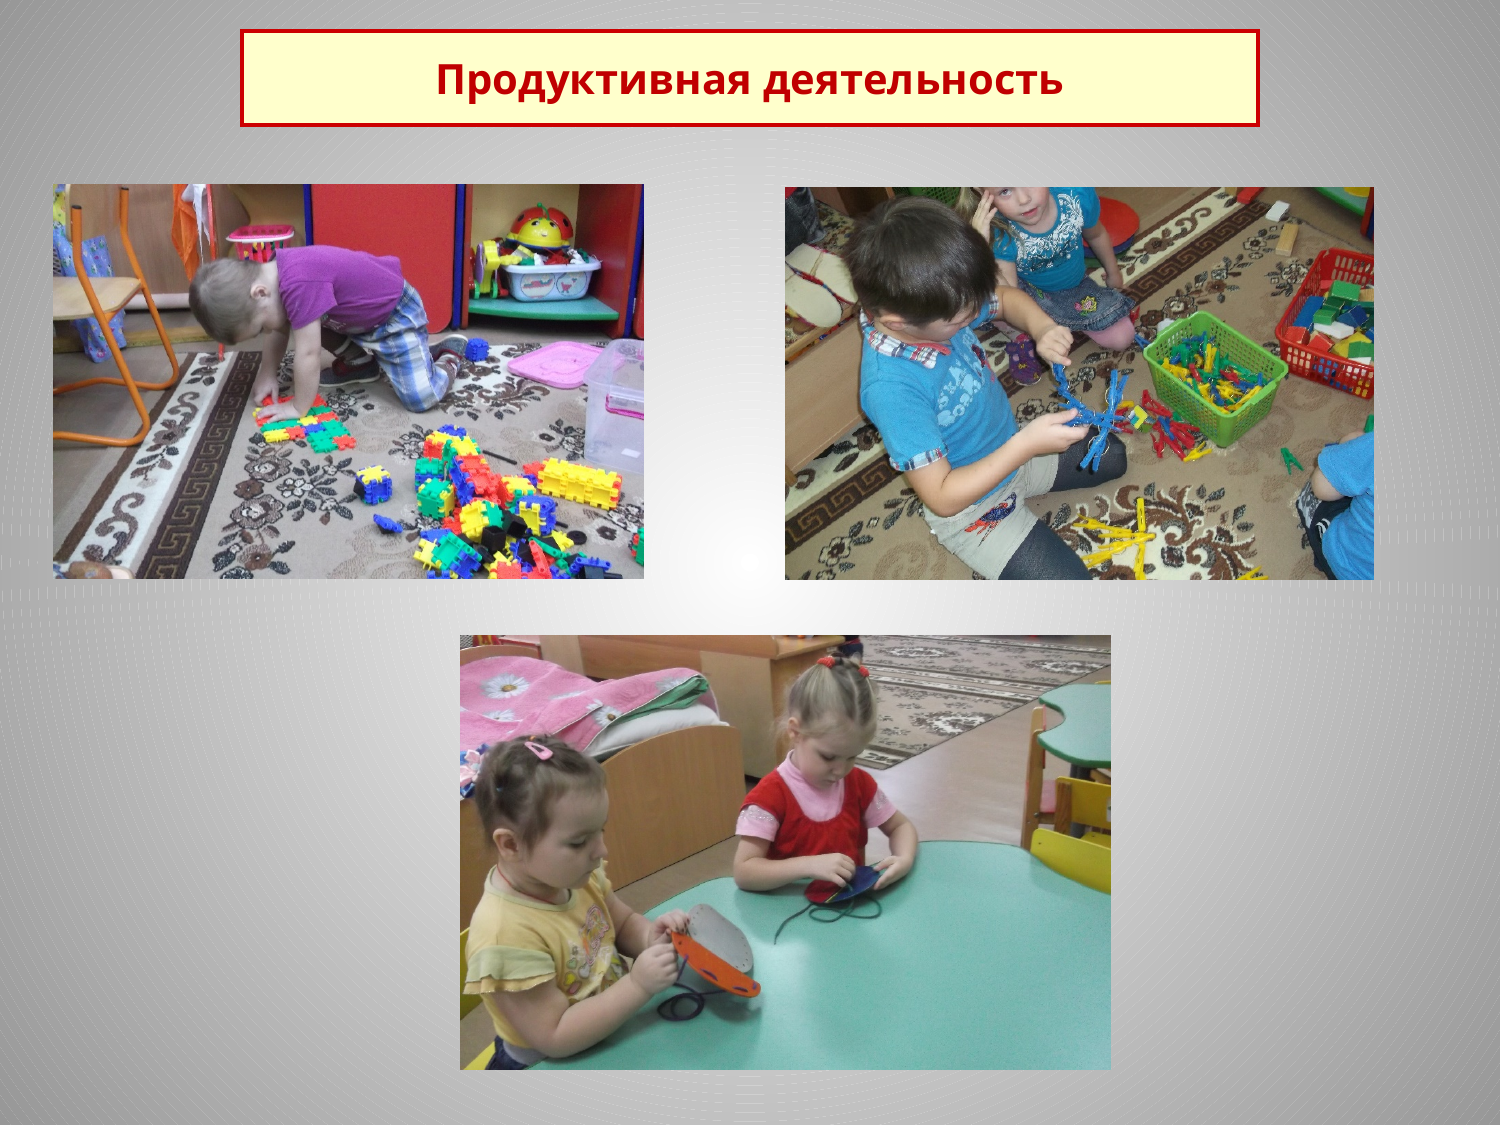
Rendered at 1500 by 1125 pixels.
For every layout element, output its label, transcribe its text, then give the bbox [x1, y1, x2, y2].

picture [52, 184, 644, 580]
picture [460, 635, 1111, 1070]
text_box Продуктивная деятельность [242, 30, 1258, 126]
picture [785, 186, 1374, 581]
